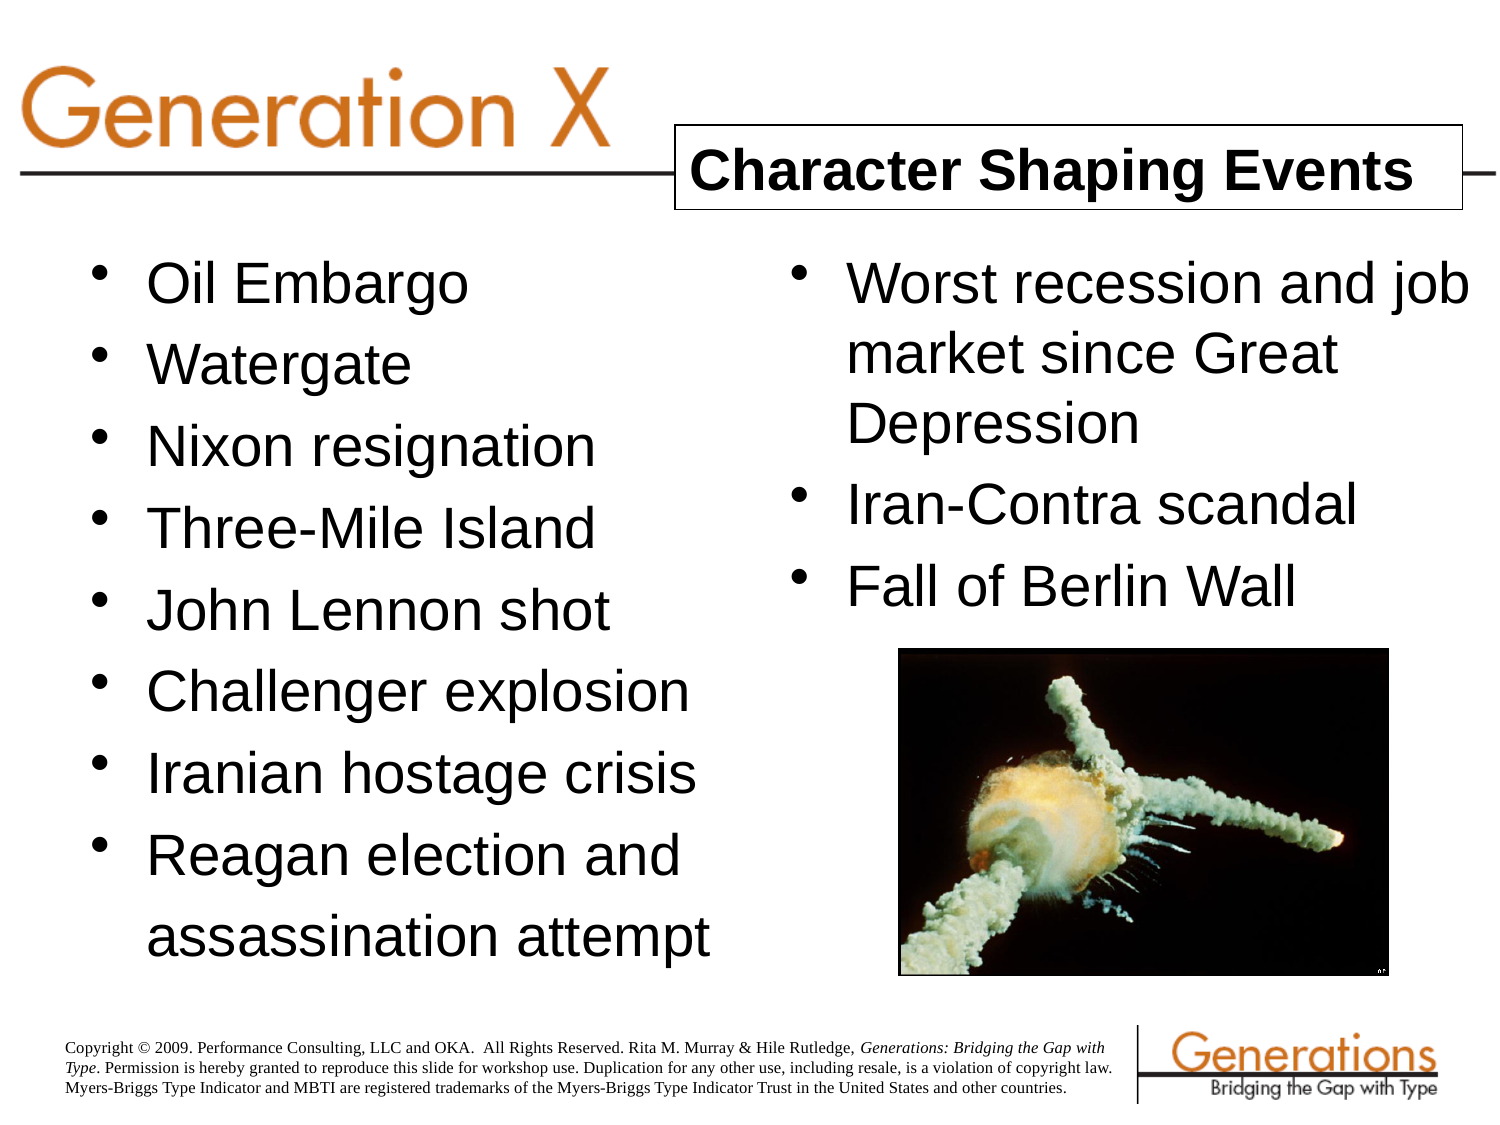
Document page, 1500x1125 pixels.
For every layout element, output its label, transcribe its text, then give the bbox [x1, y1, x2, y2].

picture [899, 649, 1388, 976]
picture [18, 49, 1500, 203]
text_box Worst recession and job market since Great Depression Iran-Contra scandal Fall of Berlin Wall [774, 237, 1500, 1075]
list Oil Embargo Watergate Nixon resignation Three-Mile Island John Lennon shot Challenger explosion Iranian hostage crisis Reagan election and assassination attempt [74, 237, 826, 1076]
